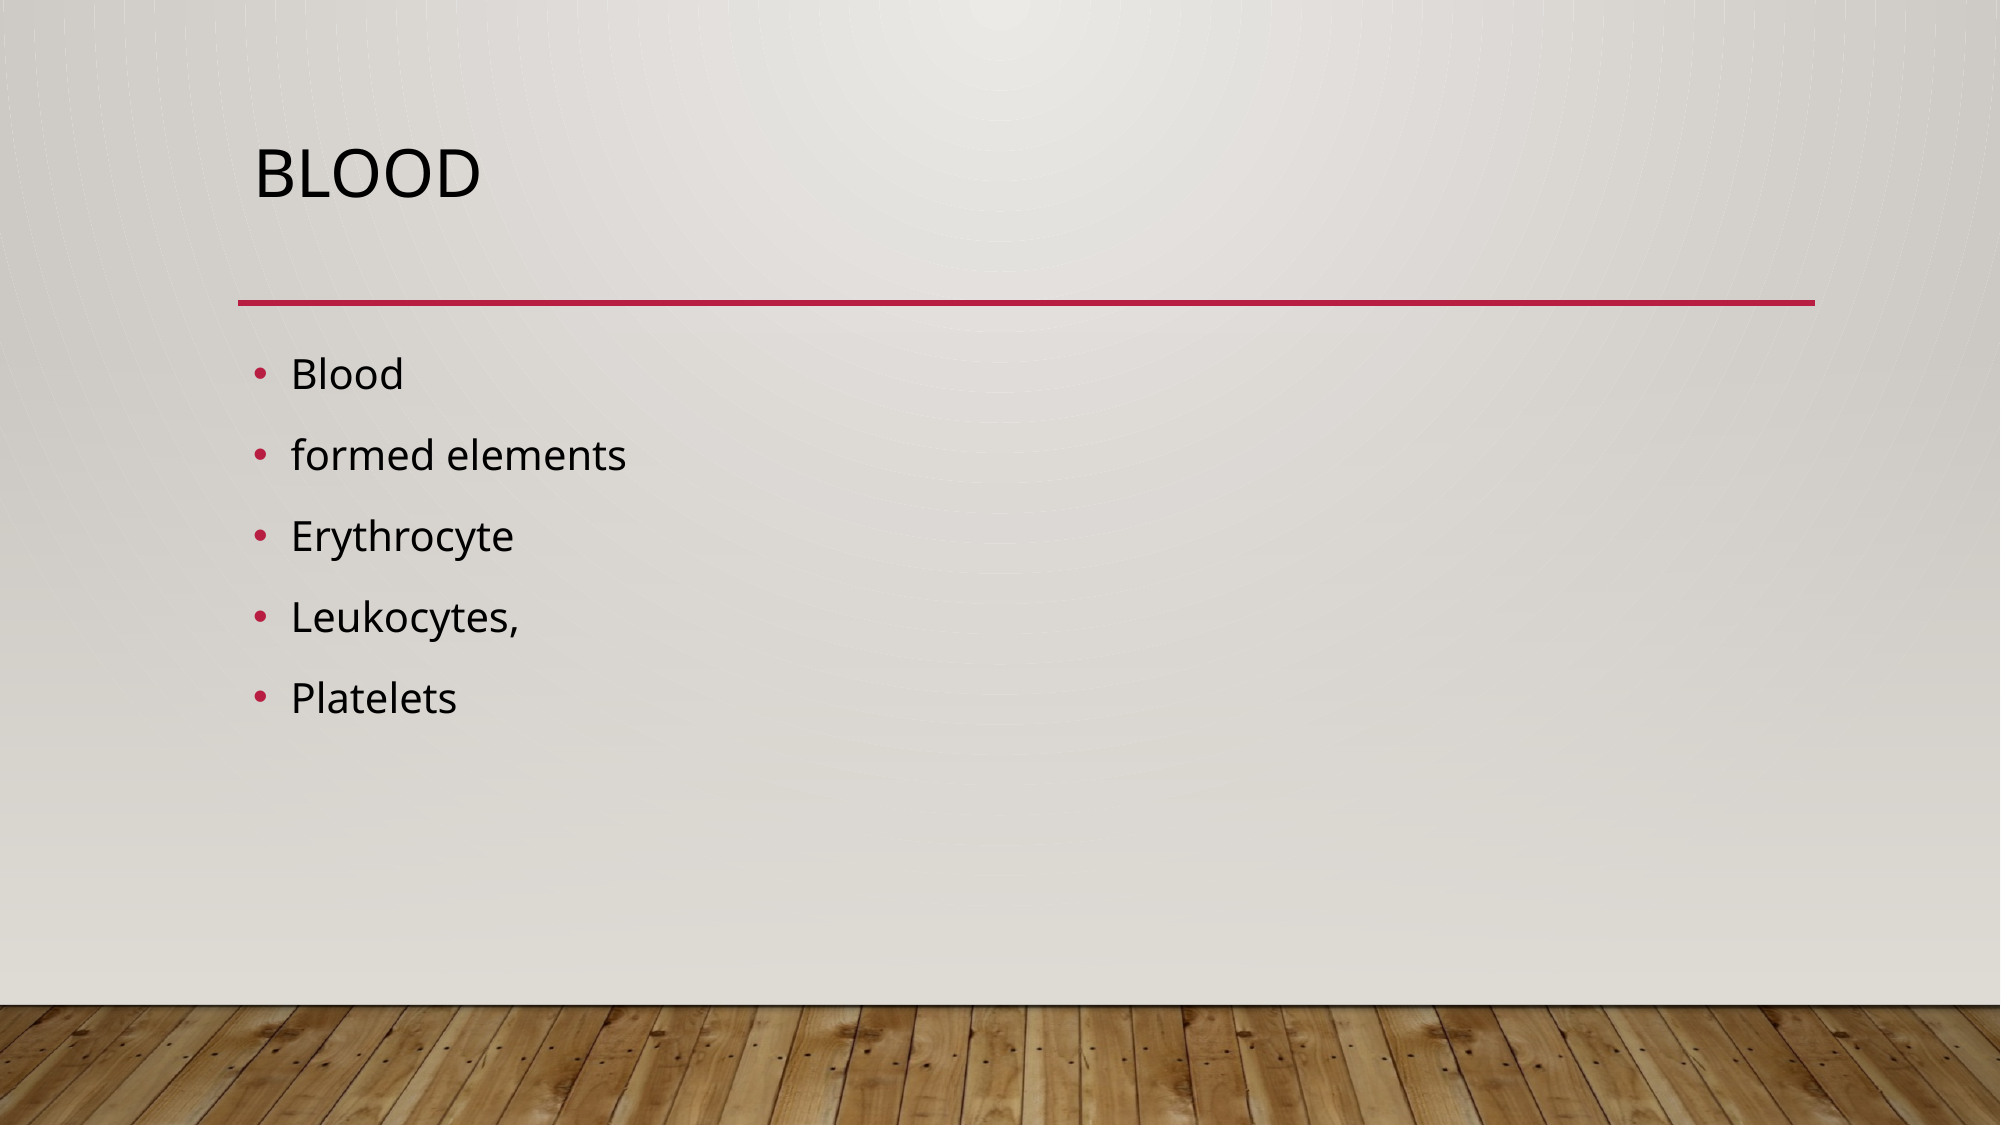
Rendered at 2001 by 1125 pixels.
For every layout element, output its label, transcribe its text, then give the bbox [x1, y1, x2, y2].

picture [0, 1005, 2000, 1125]
title Blood [238, 131, 1814, 305]
list Blood formed elements Erythrocyte Leukocytes, Platelets [238, 330, 1814, 897]
